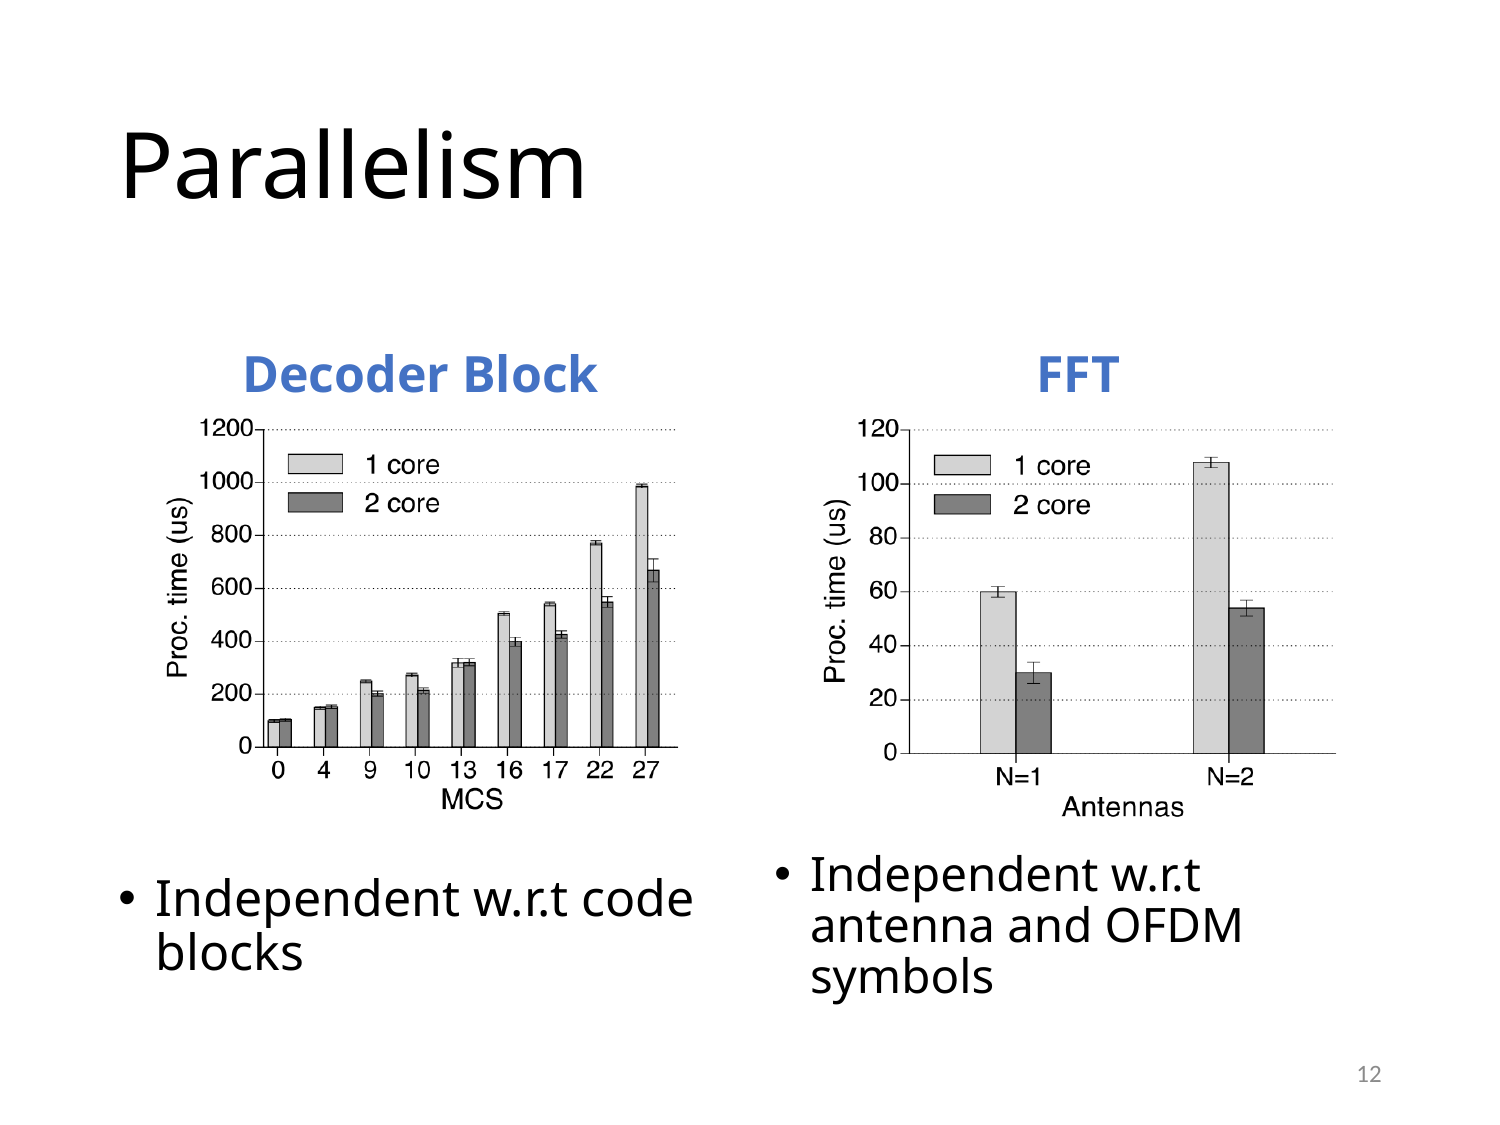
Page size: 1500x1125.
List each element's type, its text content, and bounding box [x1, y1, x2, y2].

picture [157, 410, 684, 821]
list Decoder Block [103, 275, 738, 410]
title Parallelism [103, 59, 1398, 278]
list Independent w.r.t code blocks [103, 410, 738, 1016]
list FFT [759, 275, 1398, 410]
list Independent w.r.t antenna and OFDM symbols [759, 410, 1398, 1016]
slide_number 12 [1059, 1042, 1397, 1103]
picture [815, 410, 1341, 829]
